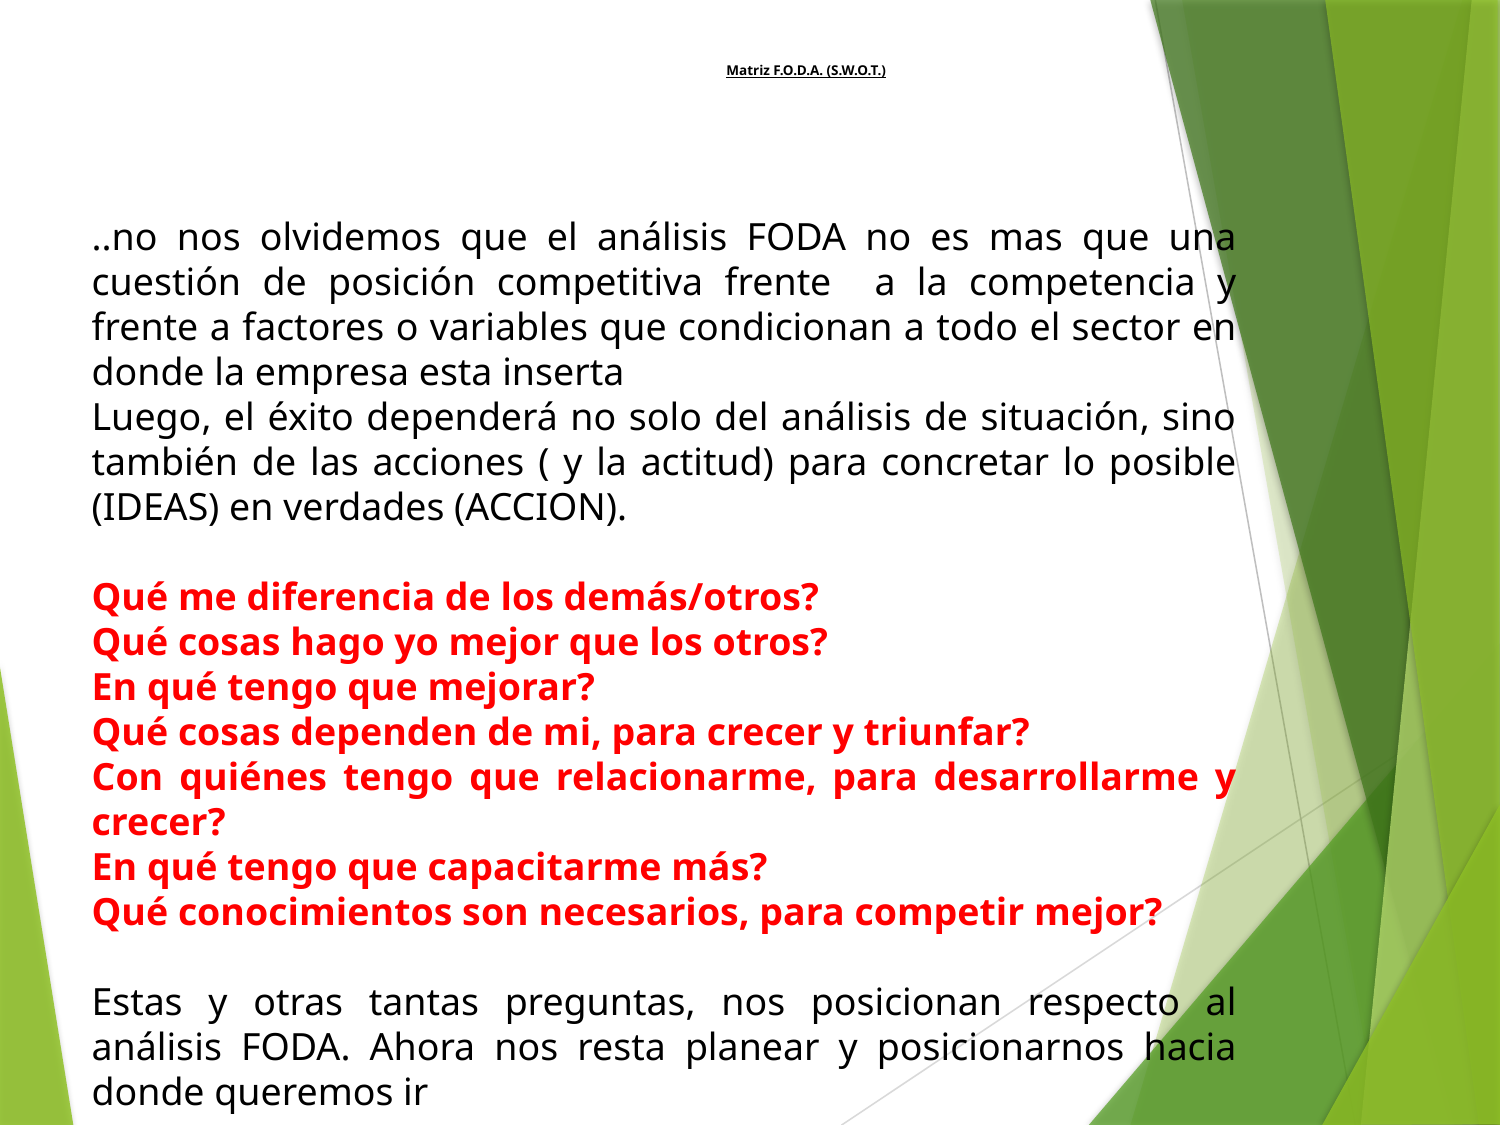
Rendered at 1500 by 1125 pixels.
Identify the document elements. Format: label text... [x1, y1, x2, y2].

text_box ..no nos olvidemos que el análisis FODA no es mas que una cuestión de posición competitiva frente a la competencia y frente a factores o variables que condicionan a todo el sector en donde la empresa esta inserta Luego, el éxito dependerá no solo del análisis de situación, sino también de las acciones ( y la actitud) para concretar lo posible (IDEAS) en verdades (ACCION). Qué me diferencia de los demás/otros? Qué cosas hago yo mejor que los otros? En qué tengo que mejorar? Qué cosas dependen de mi, para crecer y triunfar? Con quiénes tengo que relacionarme, para desarrollarme y crecer? En qué tengo que capacitarme más? Qué conocimientos son necesarios, para competir mejor? Estas y otras tantas preguntas, nos posicionan respecto al análisis FODA. Ahora nos resta planear y posicionarnos hacia donde queremos ir [76, 205, 1253, 1121]
title Matriz F.O.D.A. (S.W.O.T.) [225, 50, 1388, 138]
